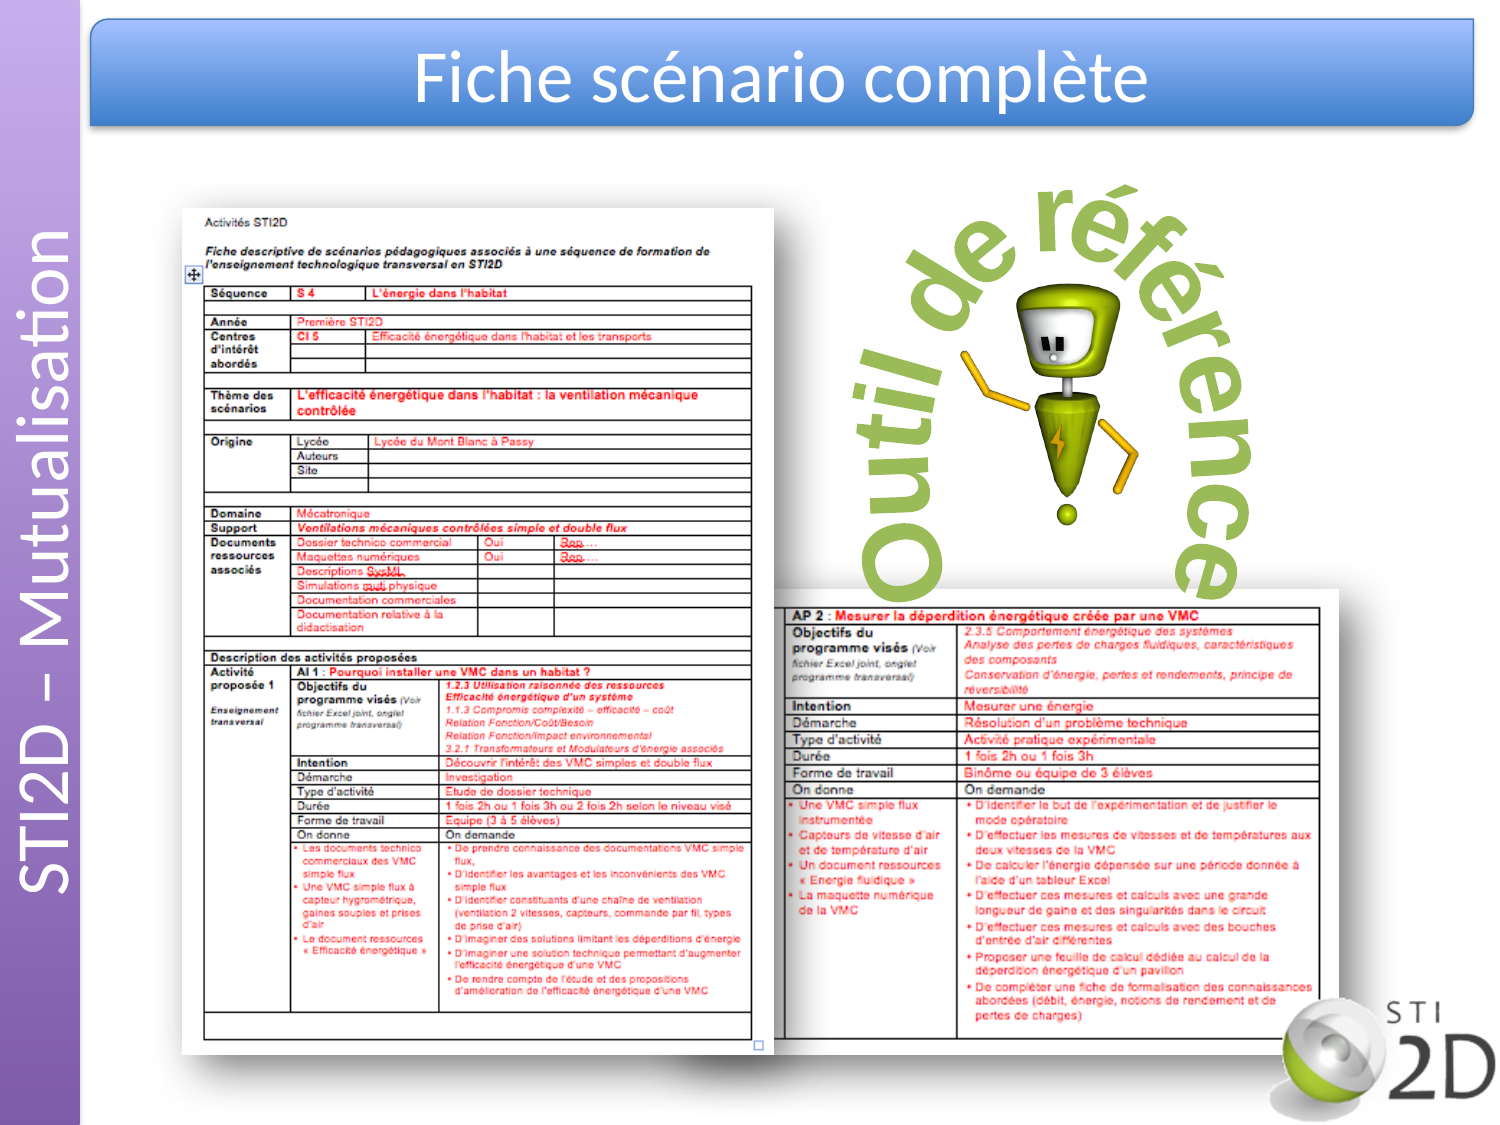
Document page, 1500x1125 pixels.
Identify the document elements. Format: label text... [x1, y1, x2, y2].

text_box STI2D – Mutualisation [0, 0, 80, 1125]
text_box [886, 208, 1233, 734]
text_box Fiche scénario complète [89, 18, 1475, 127]
picture [182, 208, 1499, 1125]
